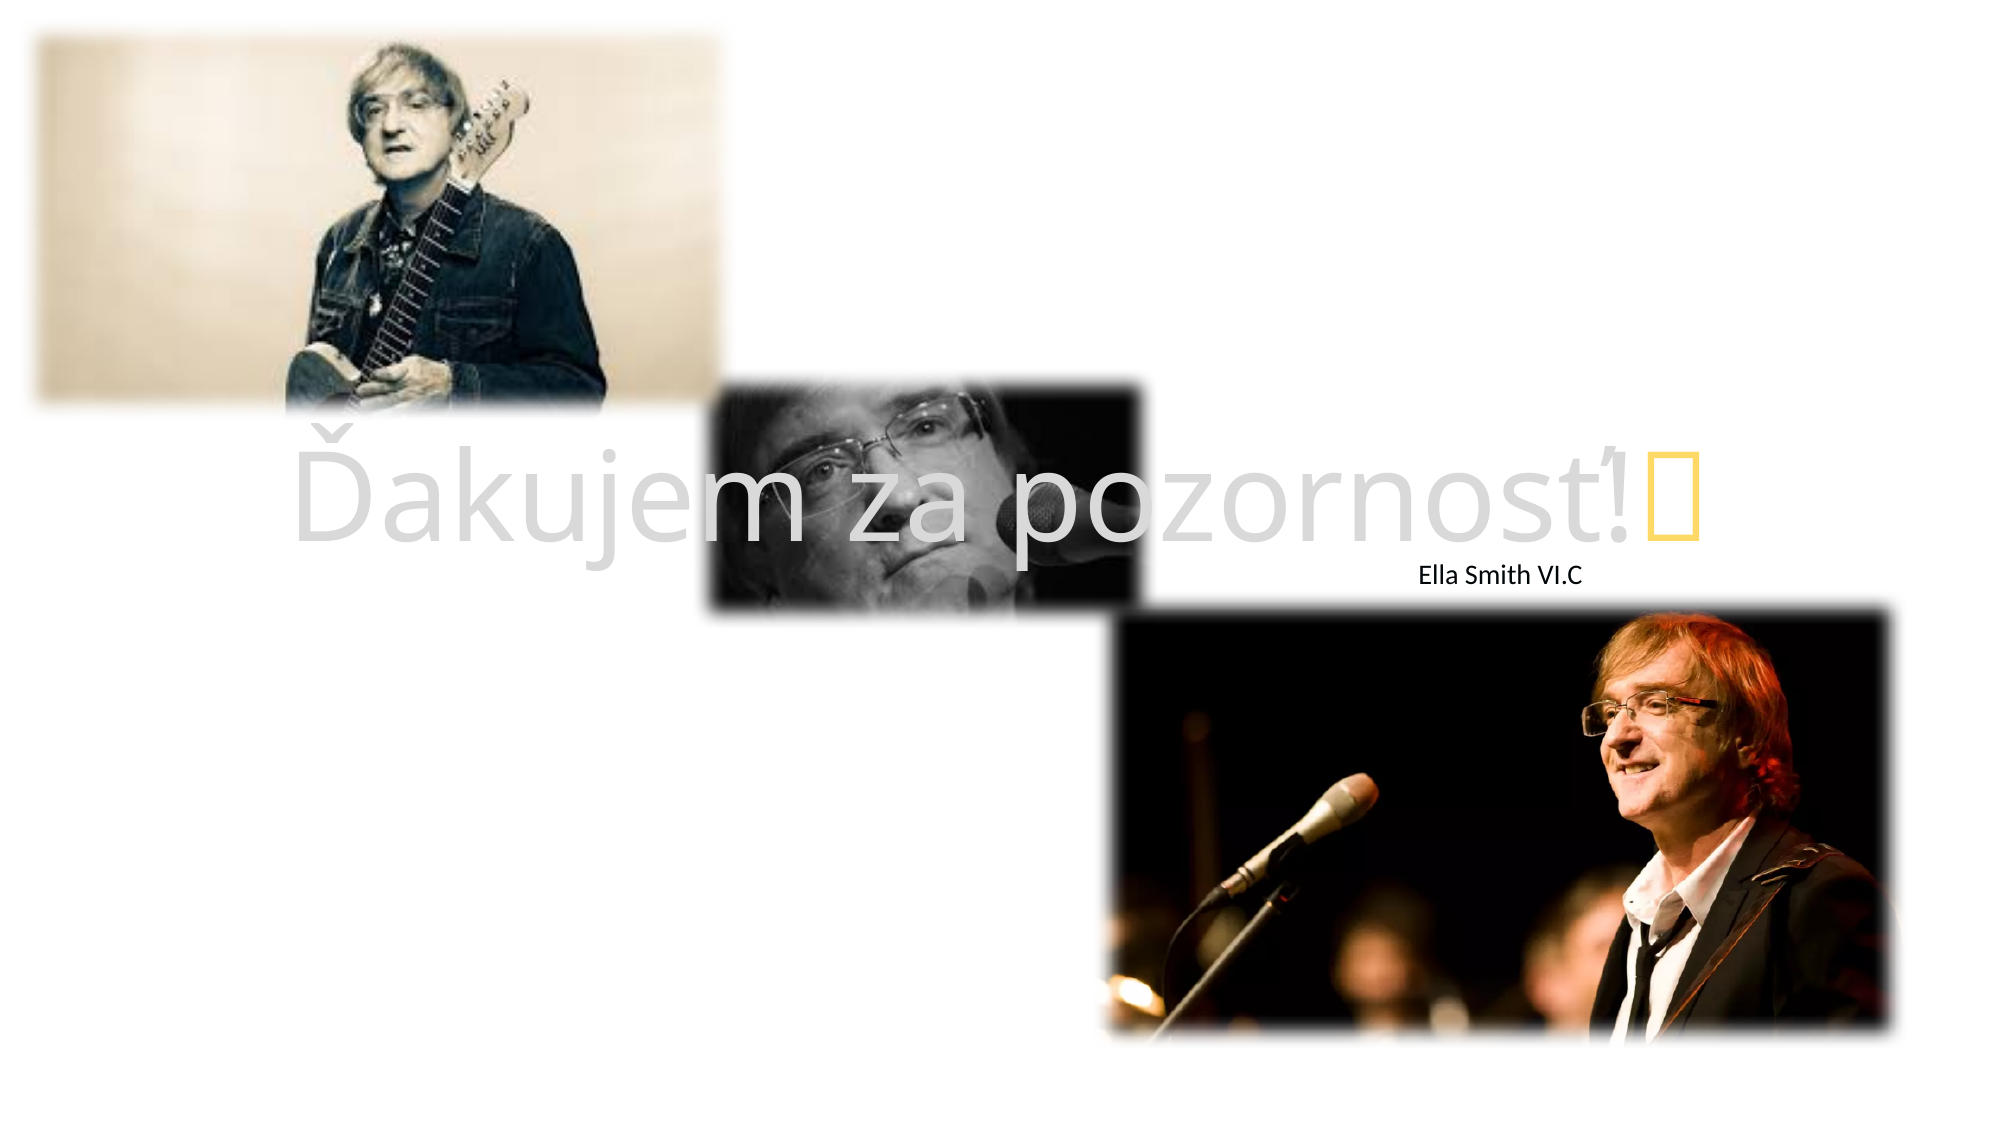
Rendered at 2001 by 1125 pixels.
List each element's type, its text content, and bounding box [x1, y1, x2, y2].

picture [18, 17, 1908, 1049]
title Ďakujem za pozornosť! [249, 421, 691, 576]
title Ďakujem za pozornosť! [737, 184, 1750, 576]
subtitle Ella Smith VI.C [1377, 552, 1624, 590]
